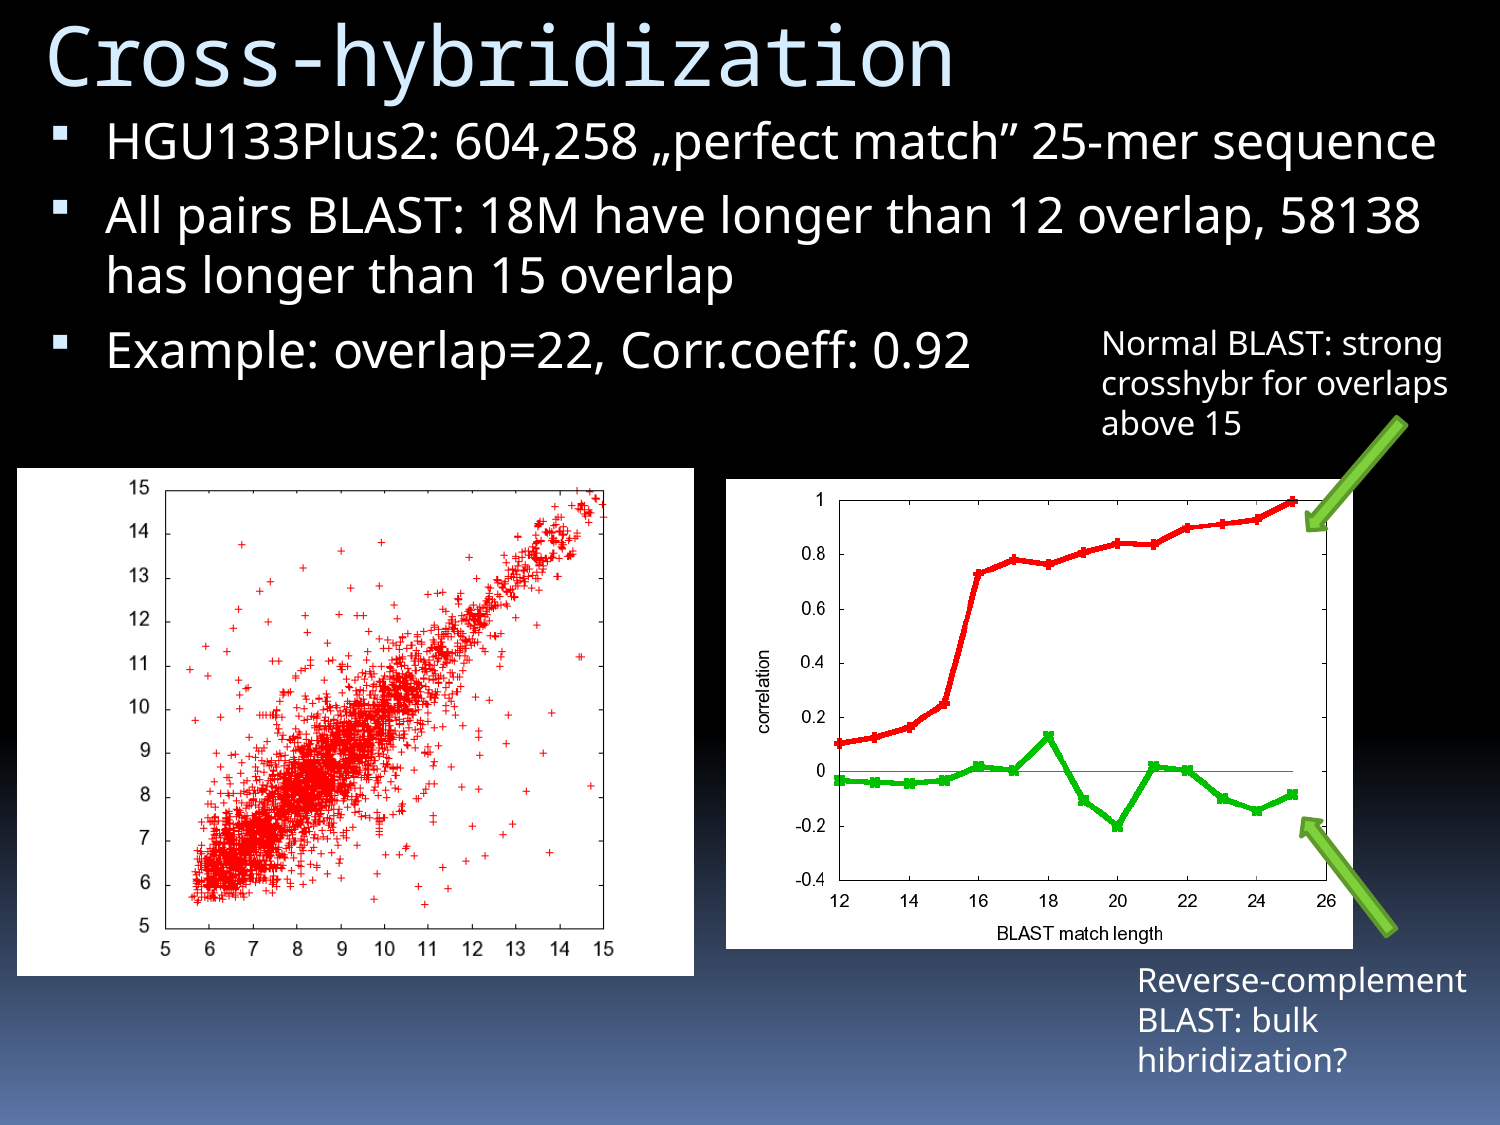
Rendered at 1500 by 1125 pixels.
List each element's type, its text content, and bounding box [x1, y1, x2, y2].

title Cross-hybridization [29, 0, 1396, 101]
text_box Reverse-complement BLAST: bulk hibridization? [1122, 952, 1500, 1087]
picture [726, 479, 1353, 950]
text_box Normal BLAST: strong crosshybr for overlaps above 15 [1086, 314, 1483, 490]
list HGU133Plus2: 604,258 „perfect match” 25-mer sequence All pairs BLAST: 18M have longer than 12 overlap, 58138 has longer than 15 overlap Example: overlap=22, Corr.coeff: 0.92 [23, 101, 1459, 409]
picture [17, 468, 695, 977]
text_box [1341, 414, 1409, 487]
text_box [1357, 873, 1399, 939]
